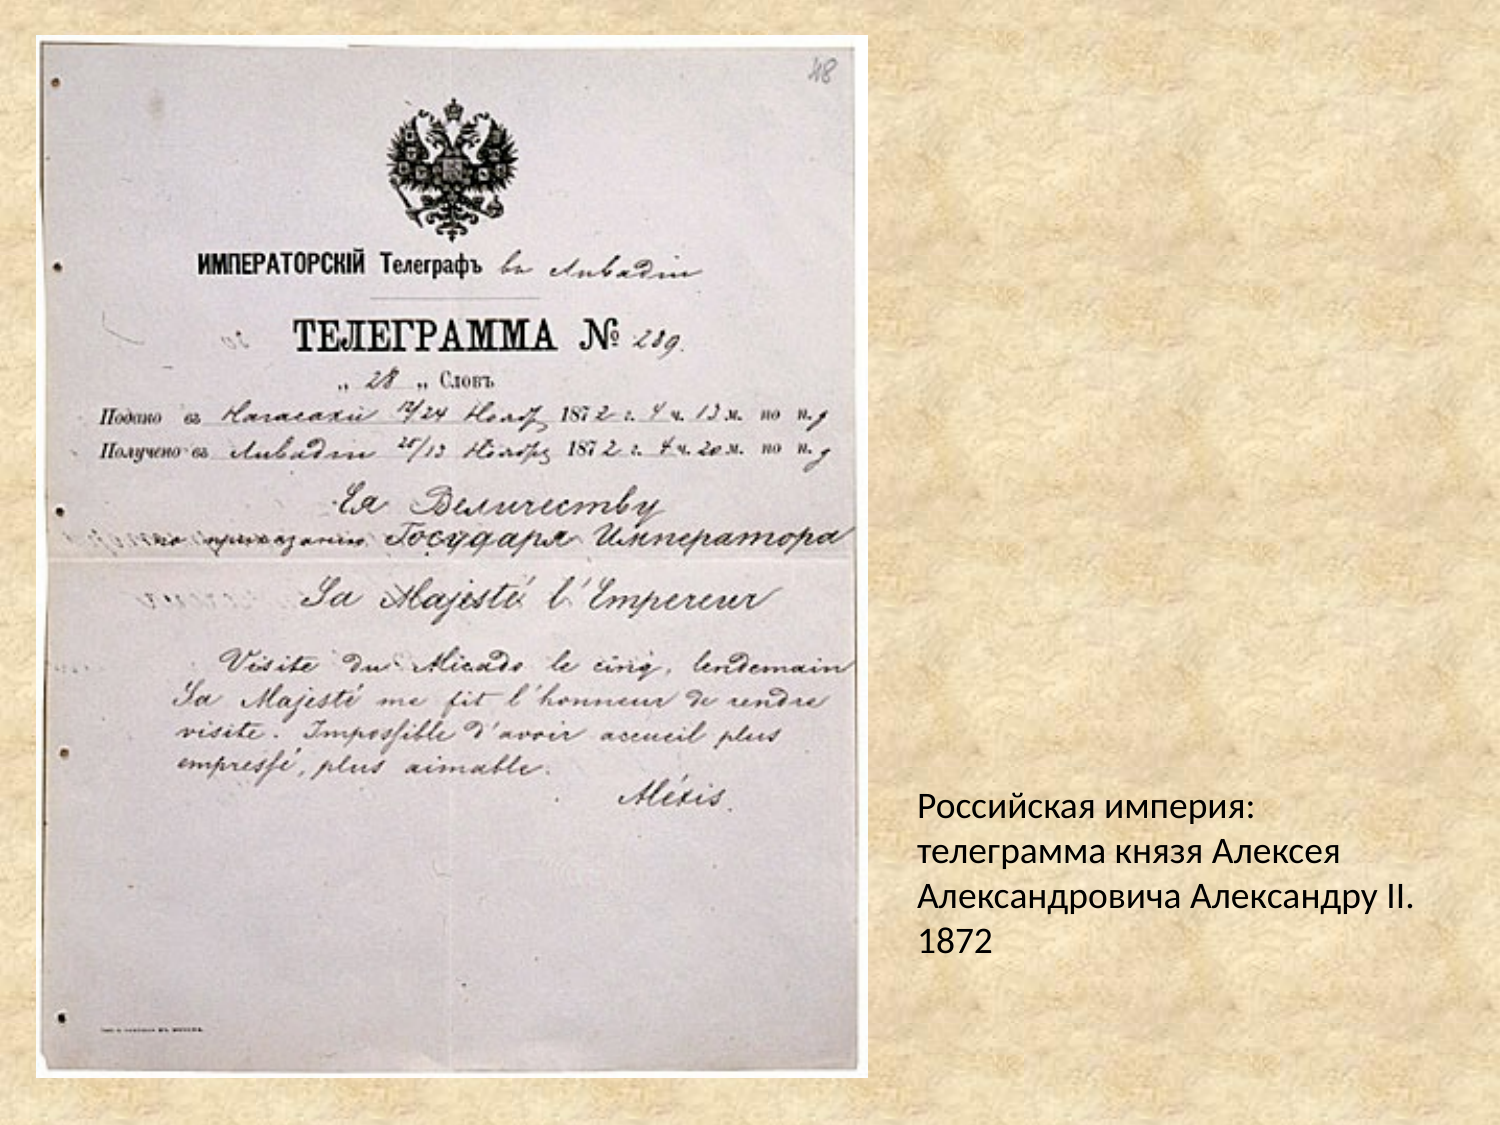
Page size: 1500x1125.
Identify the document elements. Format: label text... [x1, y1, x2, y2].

text_box Российская империя: телеграмма князя Алексея Александровича Александру II. 1872 [902, 773, 1465, 969]
picture [0, 0, 1500, 1125]
